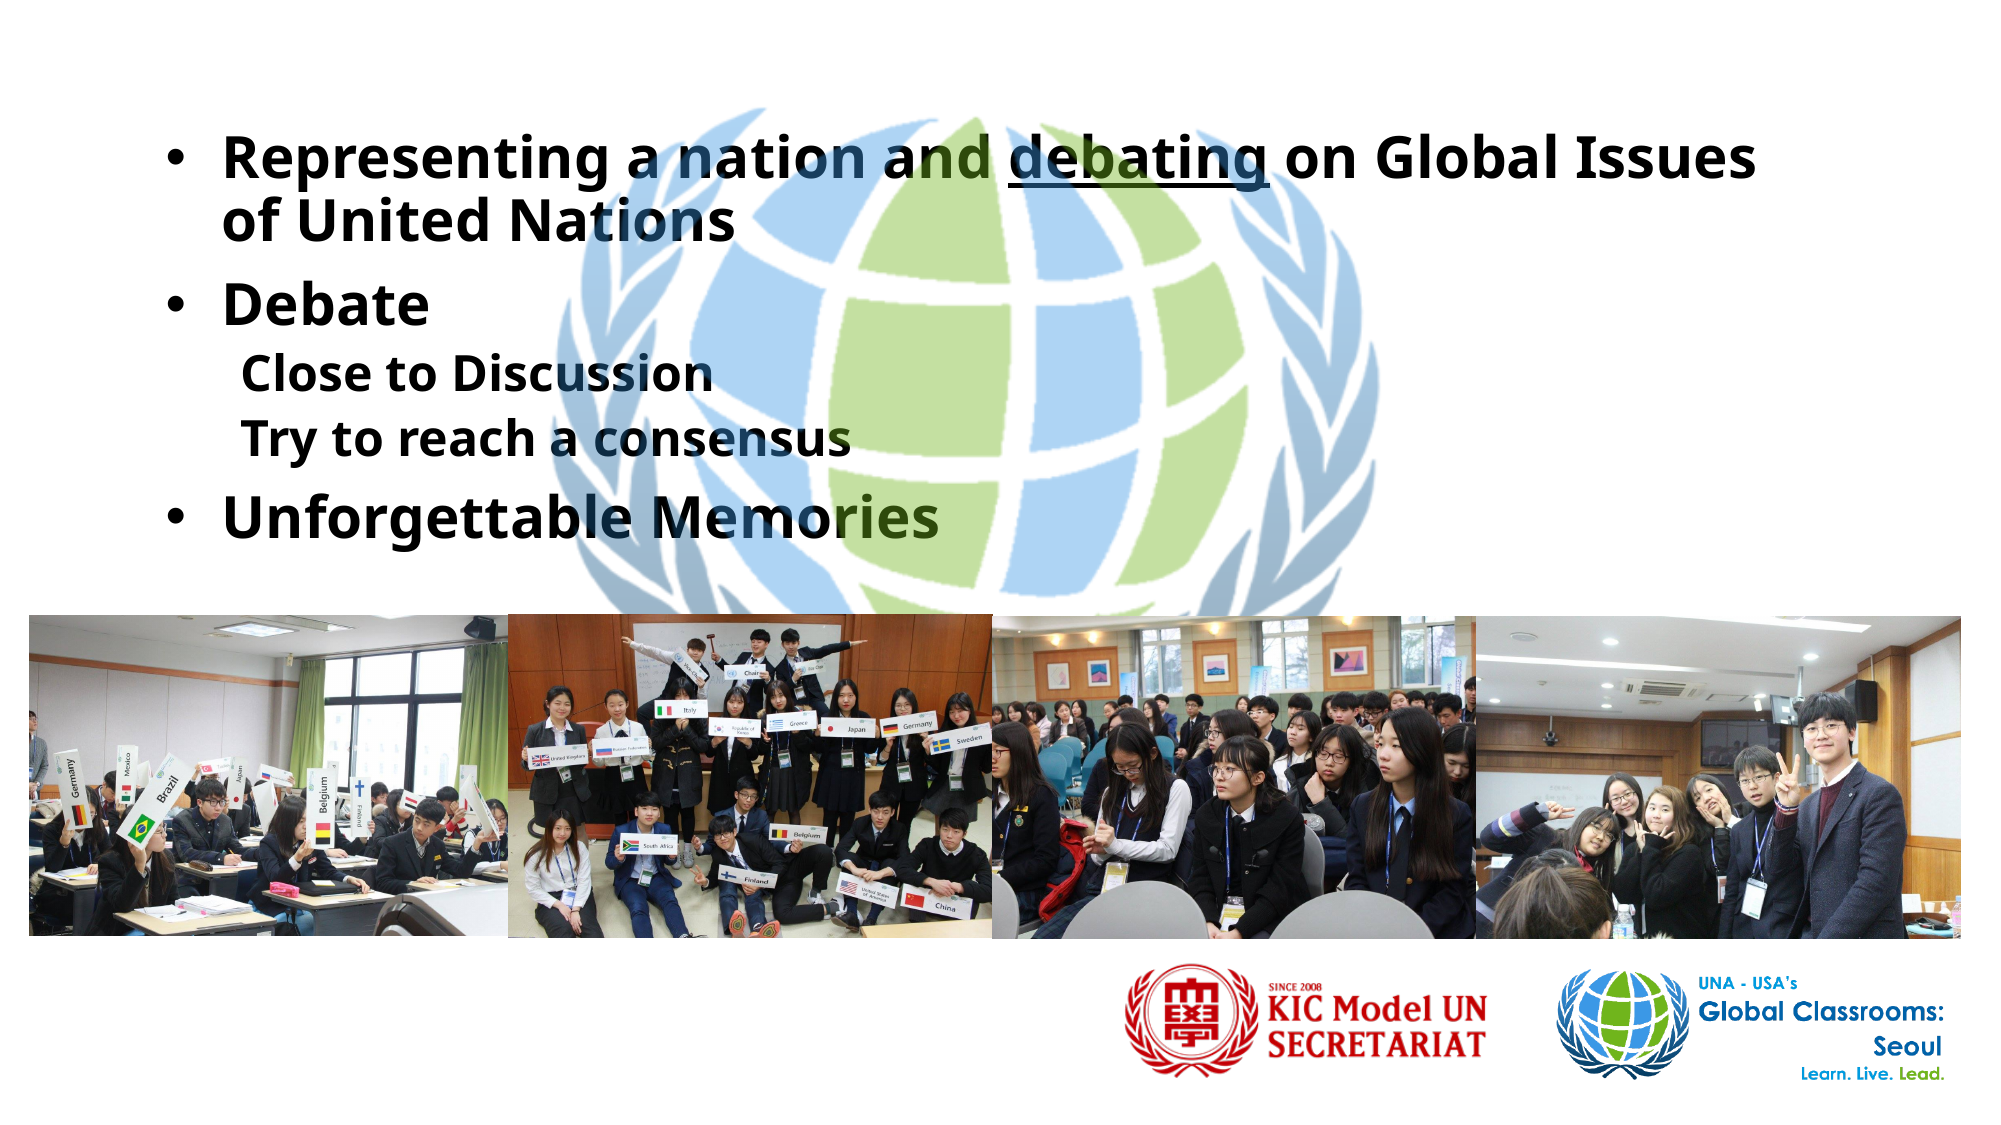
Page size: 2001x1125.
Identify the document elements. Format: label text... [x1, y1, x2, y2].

picture [28, 0, 1961, 1095]
subtitle Representing a nation and debating on Global Issues of United Nations Debate Close to Discussion Try to reach a consensus Unforgettable Memories [1580, 121, 1835, 616]
subtitle Representing a nation and debating on Global Issues of United Nations Debate Close to Discussion Try to reach a consensus Unforgettable Memories [150, 121, 324, 615]
